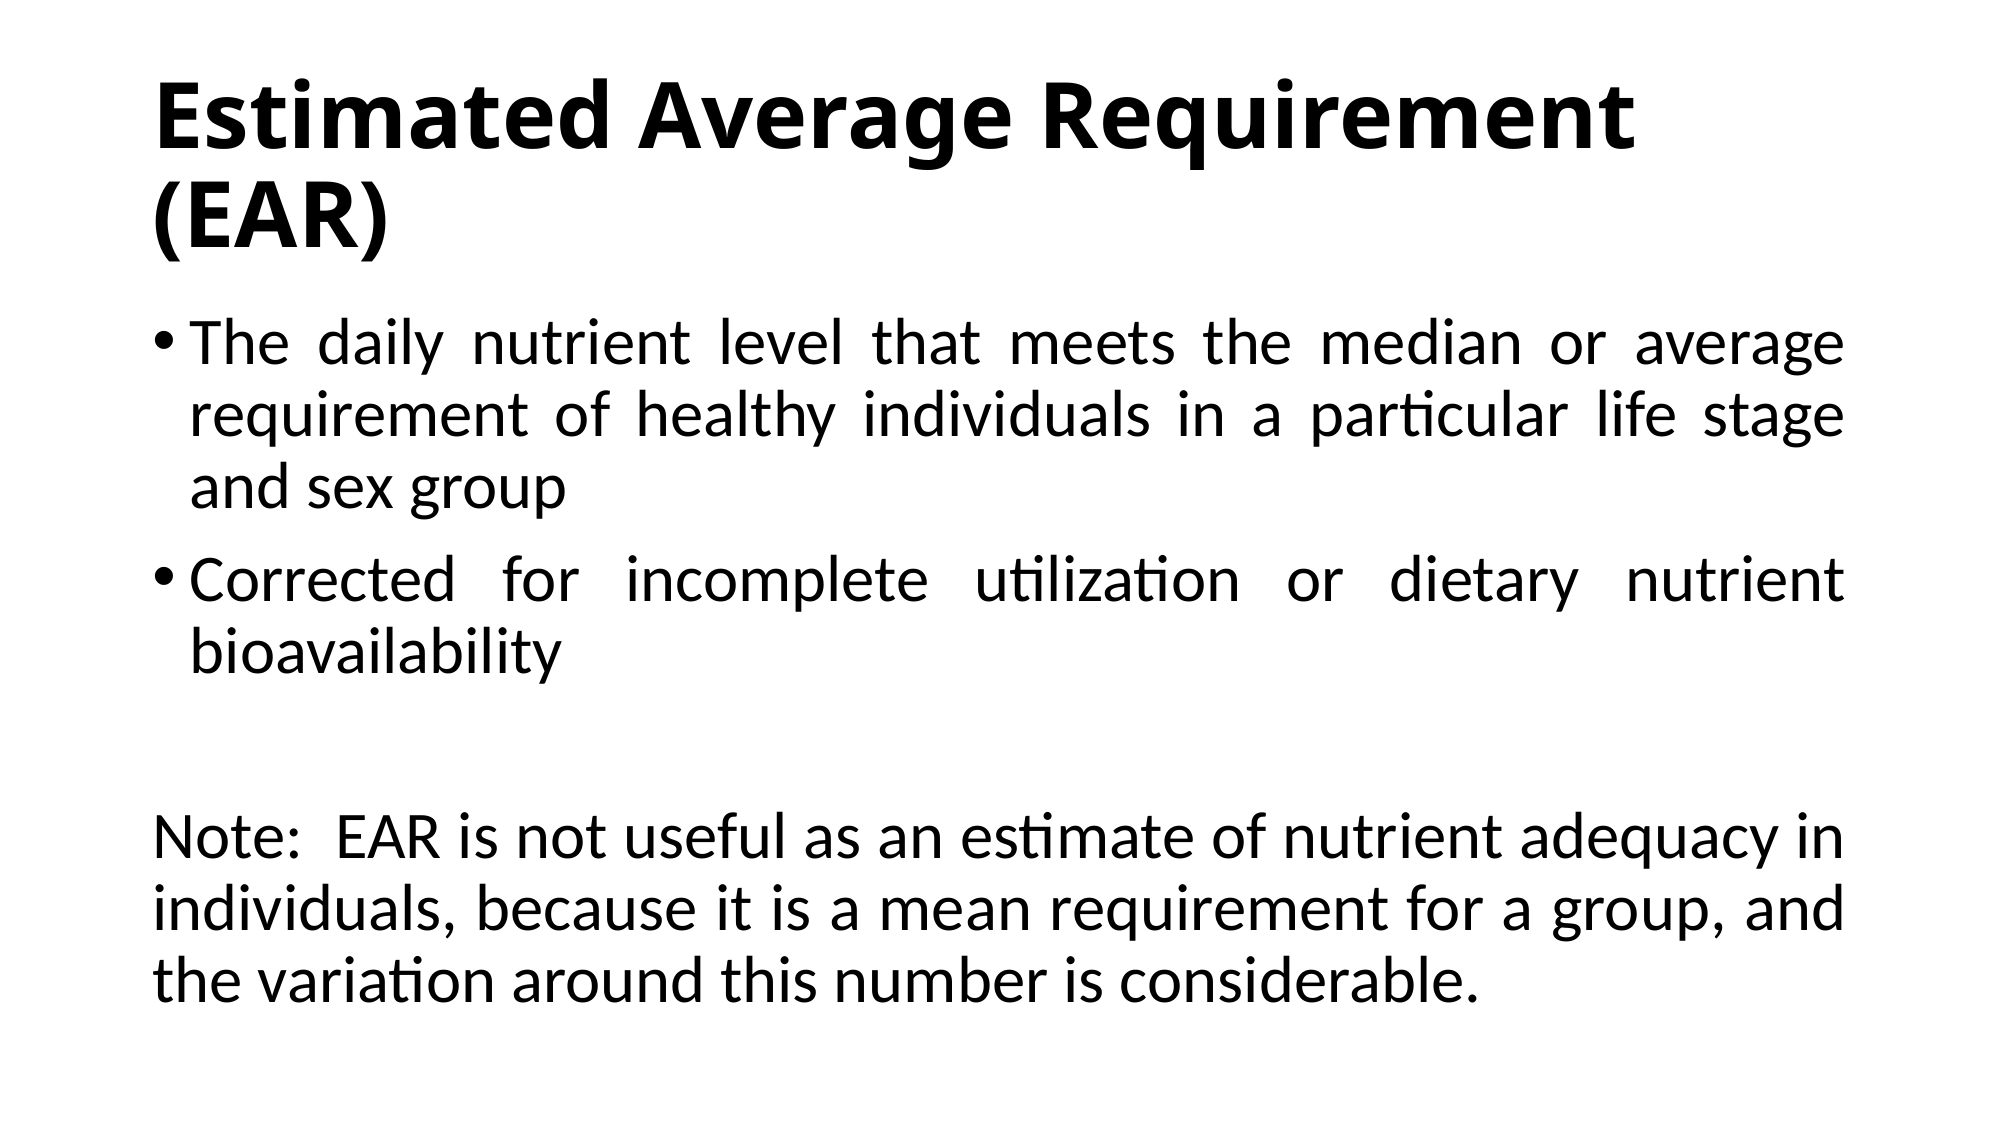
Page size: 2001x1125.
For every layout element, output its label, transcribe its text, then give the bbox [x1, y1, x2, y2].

list The daily nutrient level that meets the median or average requirement of healthy individuals in a particular life stage and sex group Corrected for incomplete utilization or dietary nutrient bioavailability Note: EAR is not useful as an estimate of nutrient adequacy in individuals, because it is a mean requirement for a group, and the variation around this number is considerable. [137, 299, 1863, 1014]
title Estimated Average Requirement (EAR) [137, 59, 1863, 278]
